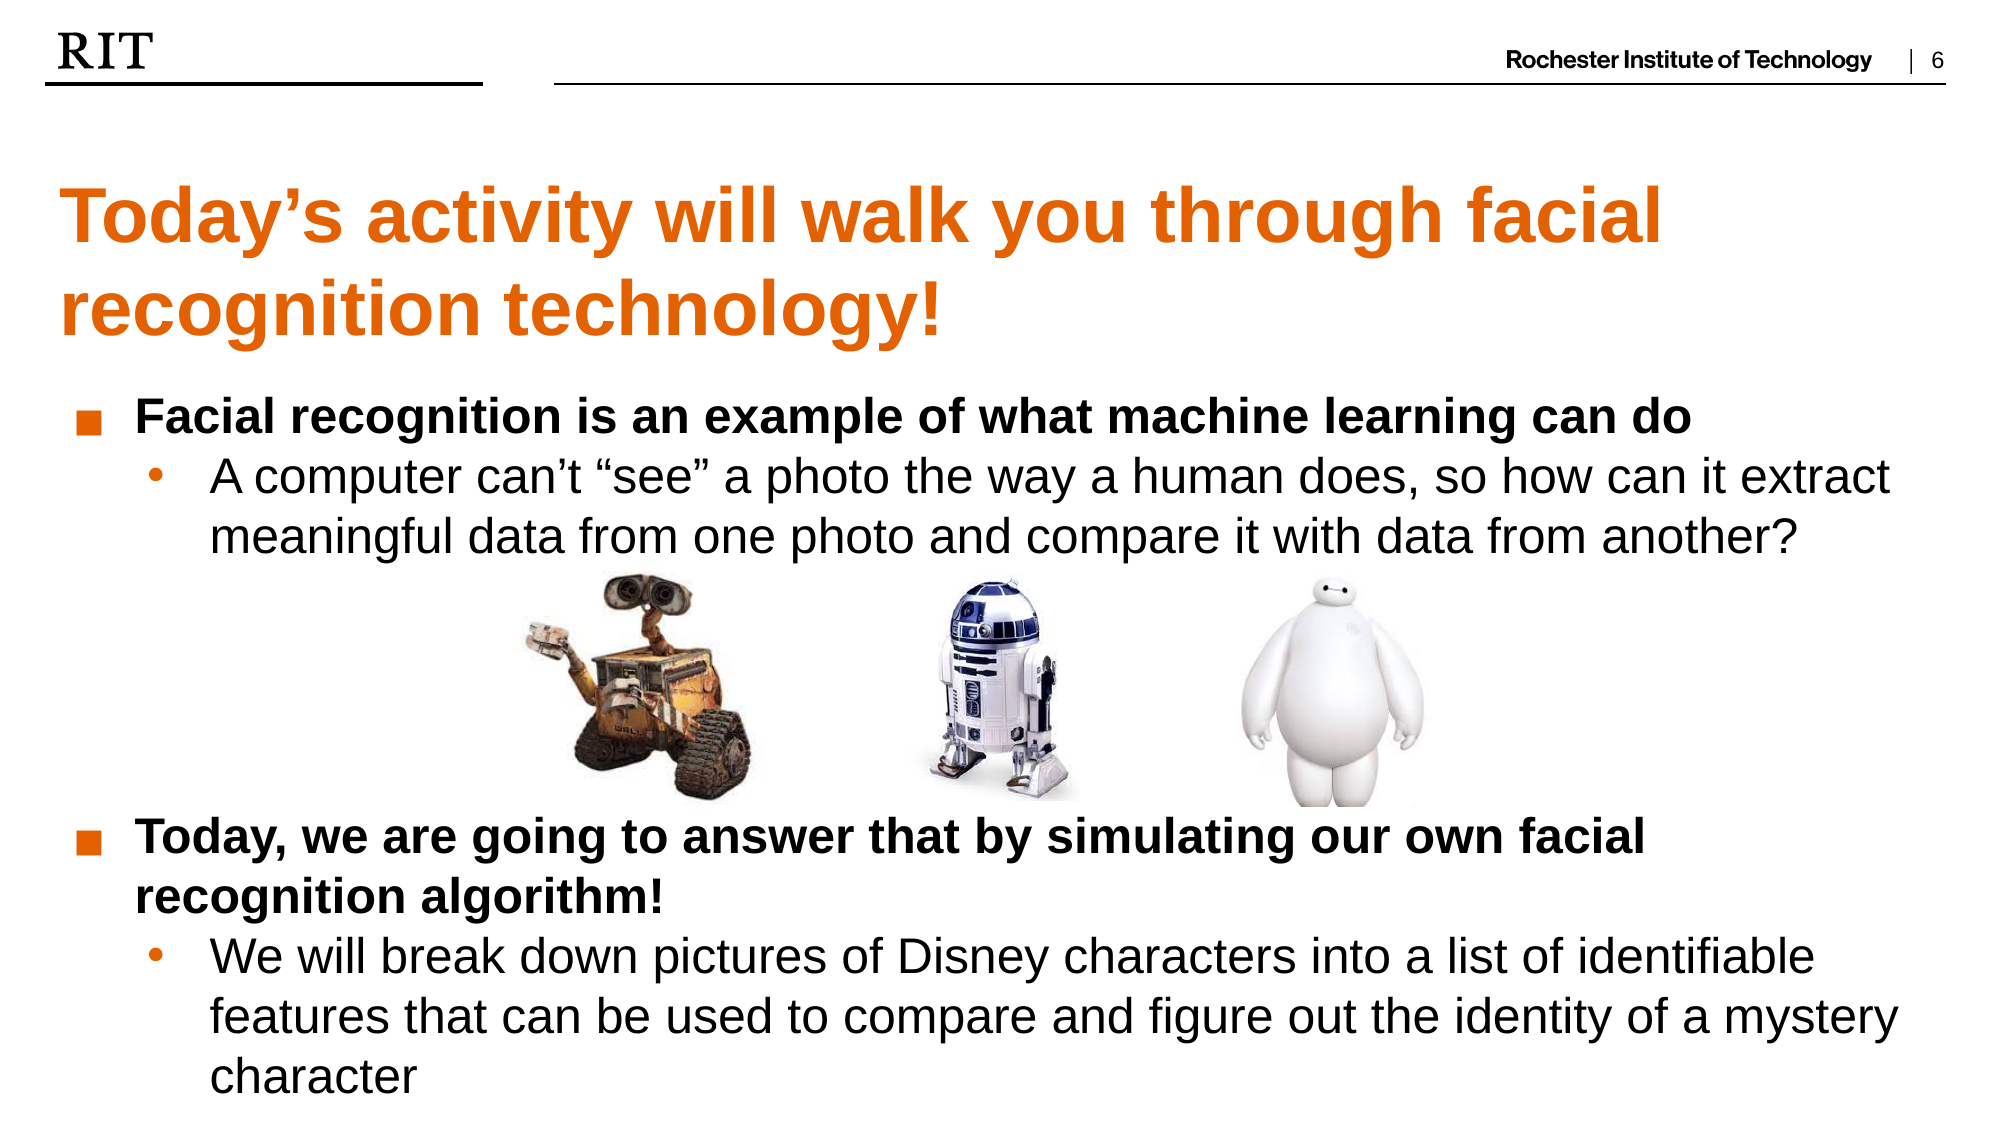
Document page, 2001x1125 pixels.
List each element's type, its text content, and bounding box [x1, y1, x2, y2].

picture [1507, 50, 1872, 72]
picture [512, 562, 767, 813]
picture [910, 574, 1081, 801]
picture [53, 24, 156, 77]
picture [1223, 567, 1442, 808]
list Facial recognition is an example of what machine learning can do A computer can’t “see” a photo the way a human does, so how can it extract meaningful data from one photo and compare it with data from another? Today, we are going to answer that by simulating our own facial recognition algorithm! We will break down pictures of Disney characters into a list of identifiable features that can be used to compare and figure out the identity of a mystery character [44, 376, 1946, 1090]
list Today’s activity will walk you through facial recognition technology! [44, 157, 1946, 272]
